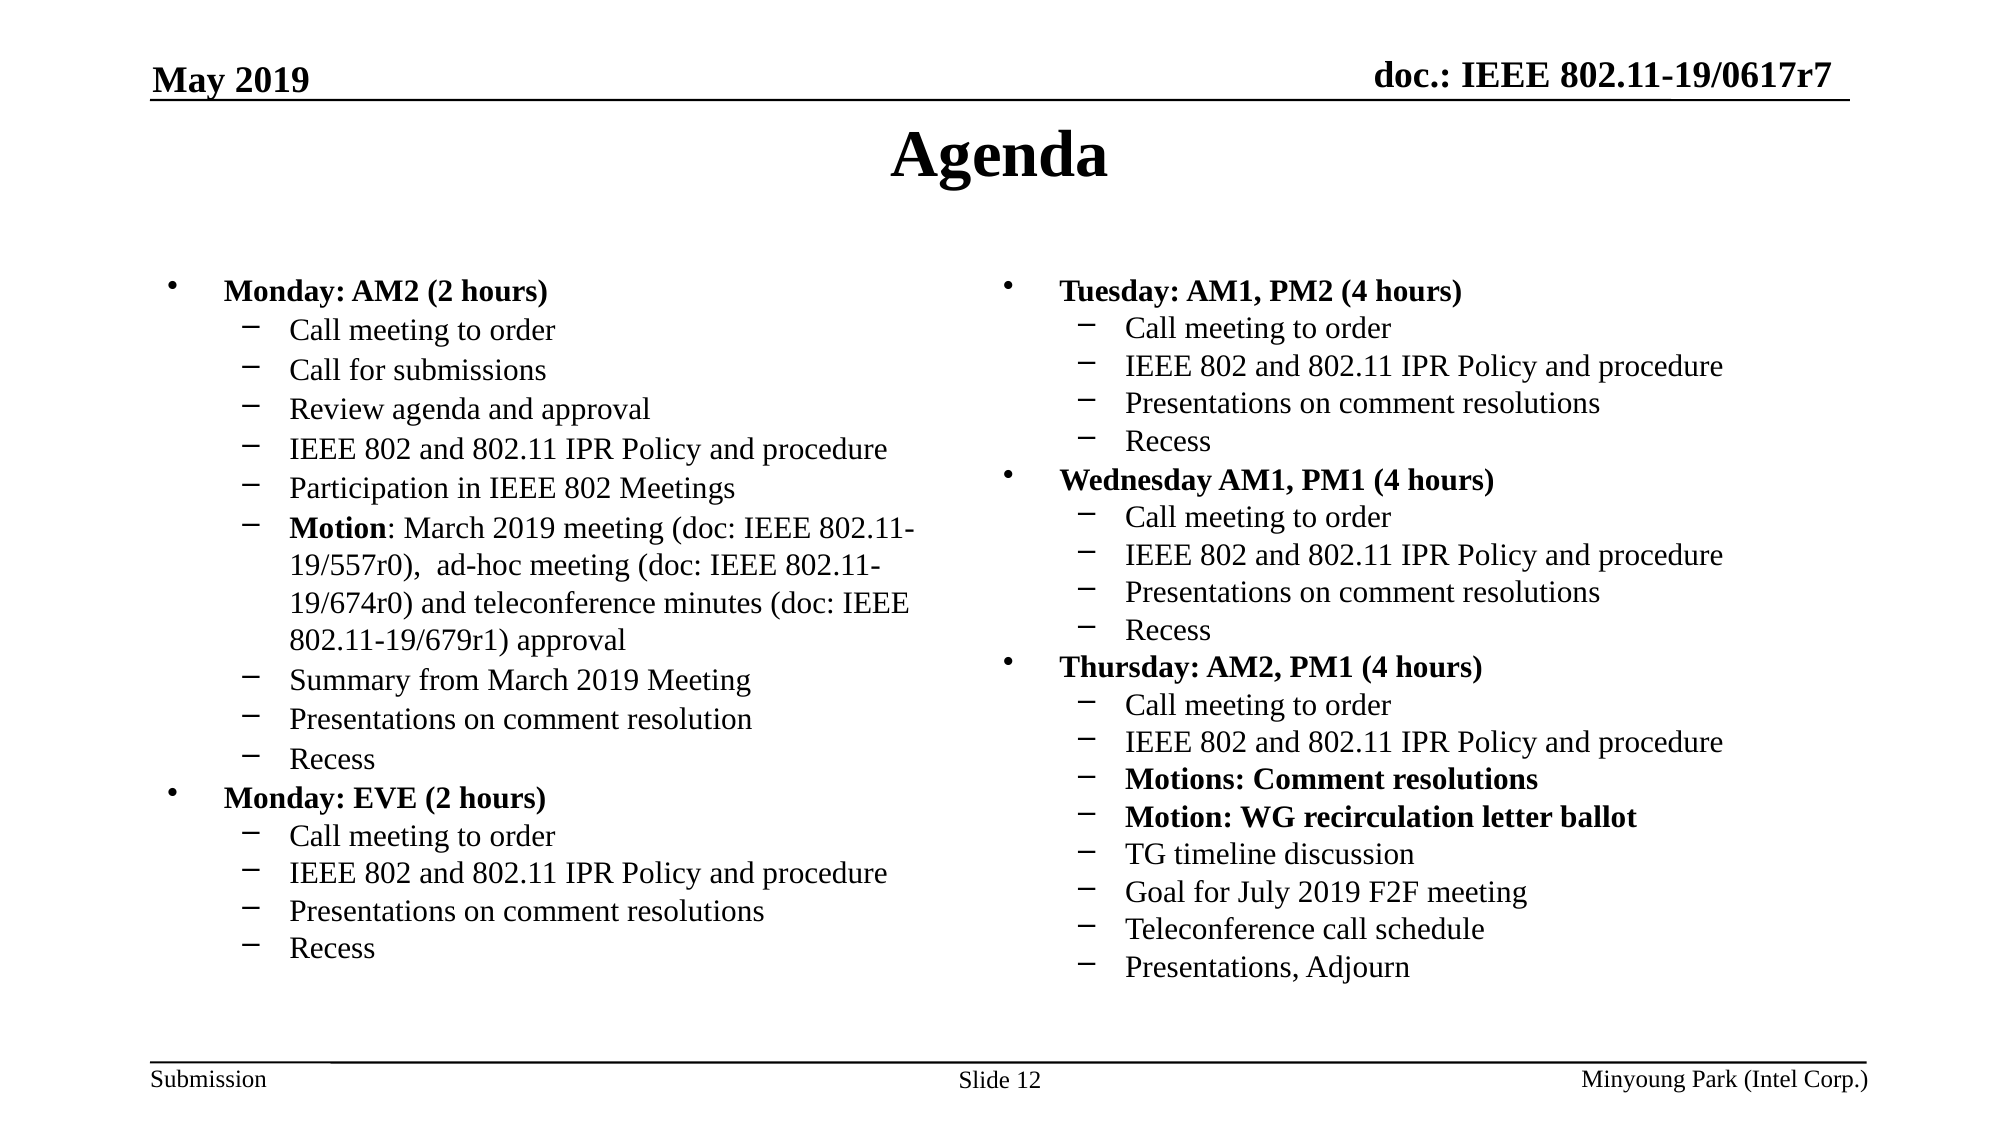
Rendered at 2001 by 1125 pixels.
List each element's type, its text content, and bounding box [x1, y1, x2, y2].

footer Minyoung Park (Intel Corp.) [1266, 1061, 1869, 1093]
list Tuesday: AM1, PM2 (4 hours) Call meeting to order IEEE 802 and 802.11 IPR Policy and procedure Presentations on comment resolutions Recess Wednesday AM1, PM1 (4 hours) Call meeting to order IEEE 802 and 802.11 IPR Policy and procedure Presentations on comment resolutions Recess Thursday: AM2, PM1 (4 hours) Call meeting to order IEEE 802 and 802.11 IPR Policy and procedure Motions: Comment resolutions Motion: WG recirculation letter ballot TG timeline discussion Goal for July 2019 F2F meeting Teleconference call schedule Presentations, Adjourn [987, 262, 1838, 1063]
slide_number Slide 12 [957, 1063, 1042, 1095]
list Monday: AM2 (2 hours) Call meeting to order Call for submissions Review agenda and approval IEEE 802 and 802.11 IPR Policy and procedure Participation in IEEE 802 Meetings Motion: March 2019 meeting (doc: IEEE 802.11-19/557r0), ad-hoc meeting (doc: IEEE 802.11-19/674r0) and teleconference minutes (doc: IEEE 802.11-19/679r1) approval Summary from March 2019 Meeting Presentations on comment resolution Recess Monday: EVE (2 hours) Call meeting to order IEEE 802 and 802.11 IPR Policy and procedure Presentations on comment resolutions Recess [152, 262, 987, 1064]
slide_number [152, 54, 347, 101]
title Agenda [362, 99, 1638, 200]
